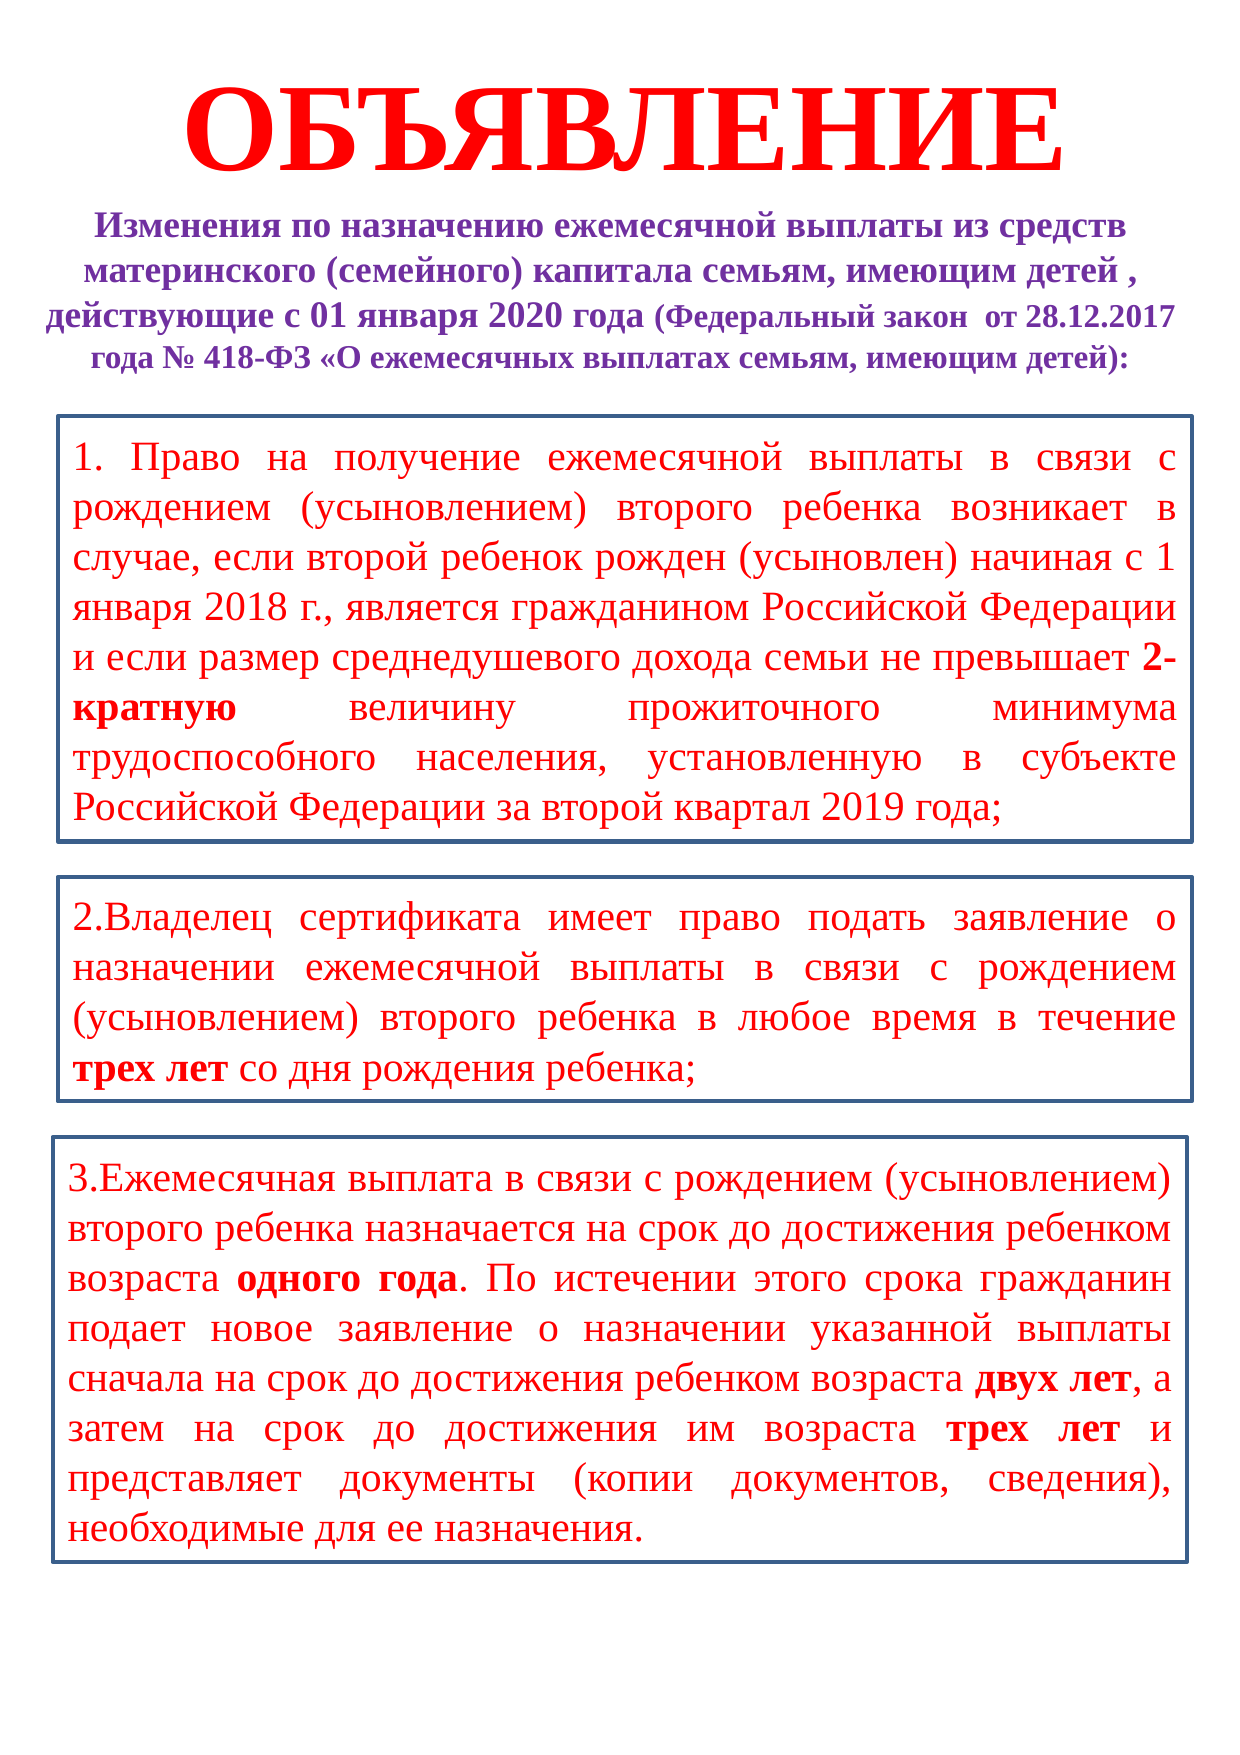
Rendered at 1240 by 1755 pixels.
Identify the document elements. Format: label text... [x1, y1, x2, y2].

text_box 3.Ежемесячная выплата в связи с рождением (усыновлением) второго ребенка назначается на срок до достижения ребенком возраста одного года. По истечении этого срока гражданин подает новое заявление о назначении указанной выплаты сначала на срок до достижения ребенком возраста двух лет, а затем на срок до достижения им возраста трех лет и представляет документы (копии документов, сведения), необходимые для ее назначения. [51, 1135, 1189, 1564]
text_box ОБЪЯВЛЕНИЕ [146, 38, 1104, 193]
text_box Изменения по назначению ежемесячной выплаты из средств материнского (семейного) капитала семьям, имеющим детей , действующие с 01 января 2020 года (Федеральный закон от 28.12.2017 года № 418-ФЗ «О ежемесячных выплатах семьям, имеющим детей): [30, 193, 1192, 383]
text_box 1. Право на получение ежемесячной выплаты в связи с рождением (усыновлением) второго ребенка возникает в случае, если второй ребенок рожден (усыновлен) начиная с 1 января 2018 г., является гражданином Российской Федерации и если размер среднедушевого дохода семьи не превышает 2-кратную величину прожиточного минимума трудоспособного населения, установленную в субъекте Российской Федерации за второй квартал 2019 года; [56, 414, 1194, 844]
text_box 2.Владелец сертификата имеет право подать заявление о назначении ежемесячной выплаты в связи с рождением (усыновлением) второго ребенка в любое время в течение трех лет со дня рождения ребенка; [56, 875, 1194, 1103]
